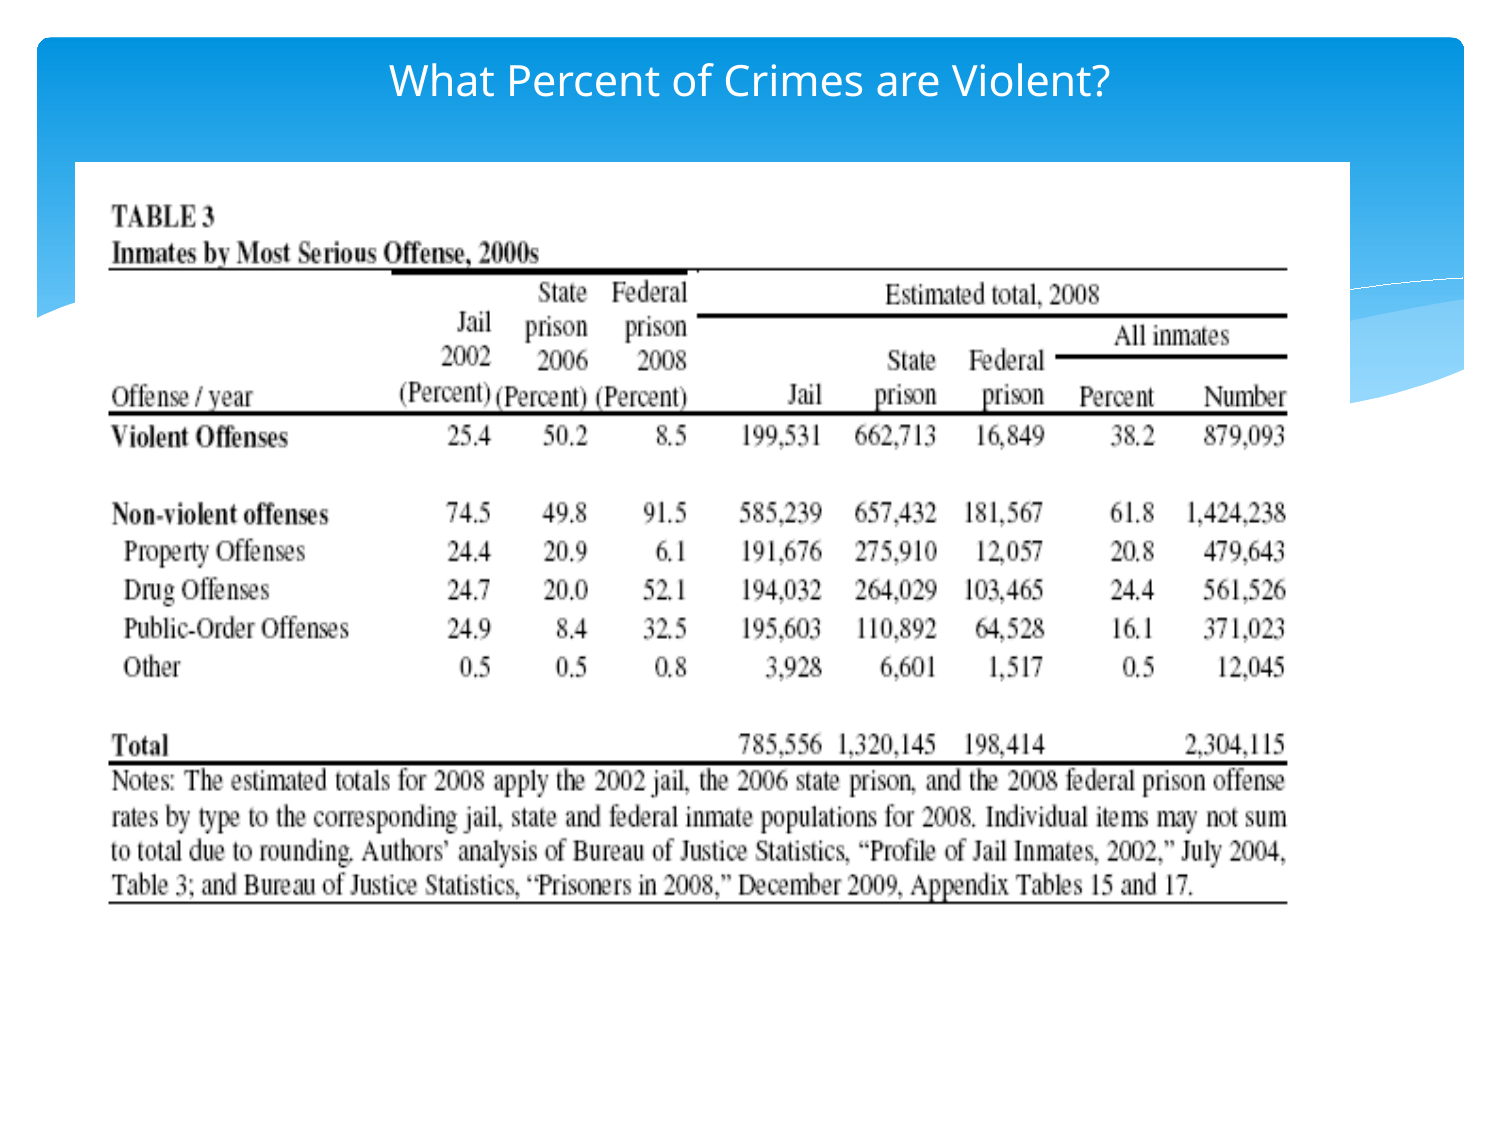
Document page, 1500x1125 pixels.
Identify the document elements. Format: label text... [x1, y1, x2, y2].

picture [74, 162, 1351, 951]
title What Percent of Crimes are Violent? [75, 45, 1425, 113]
